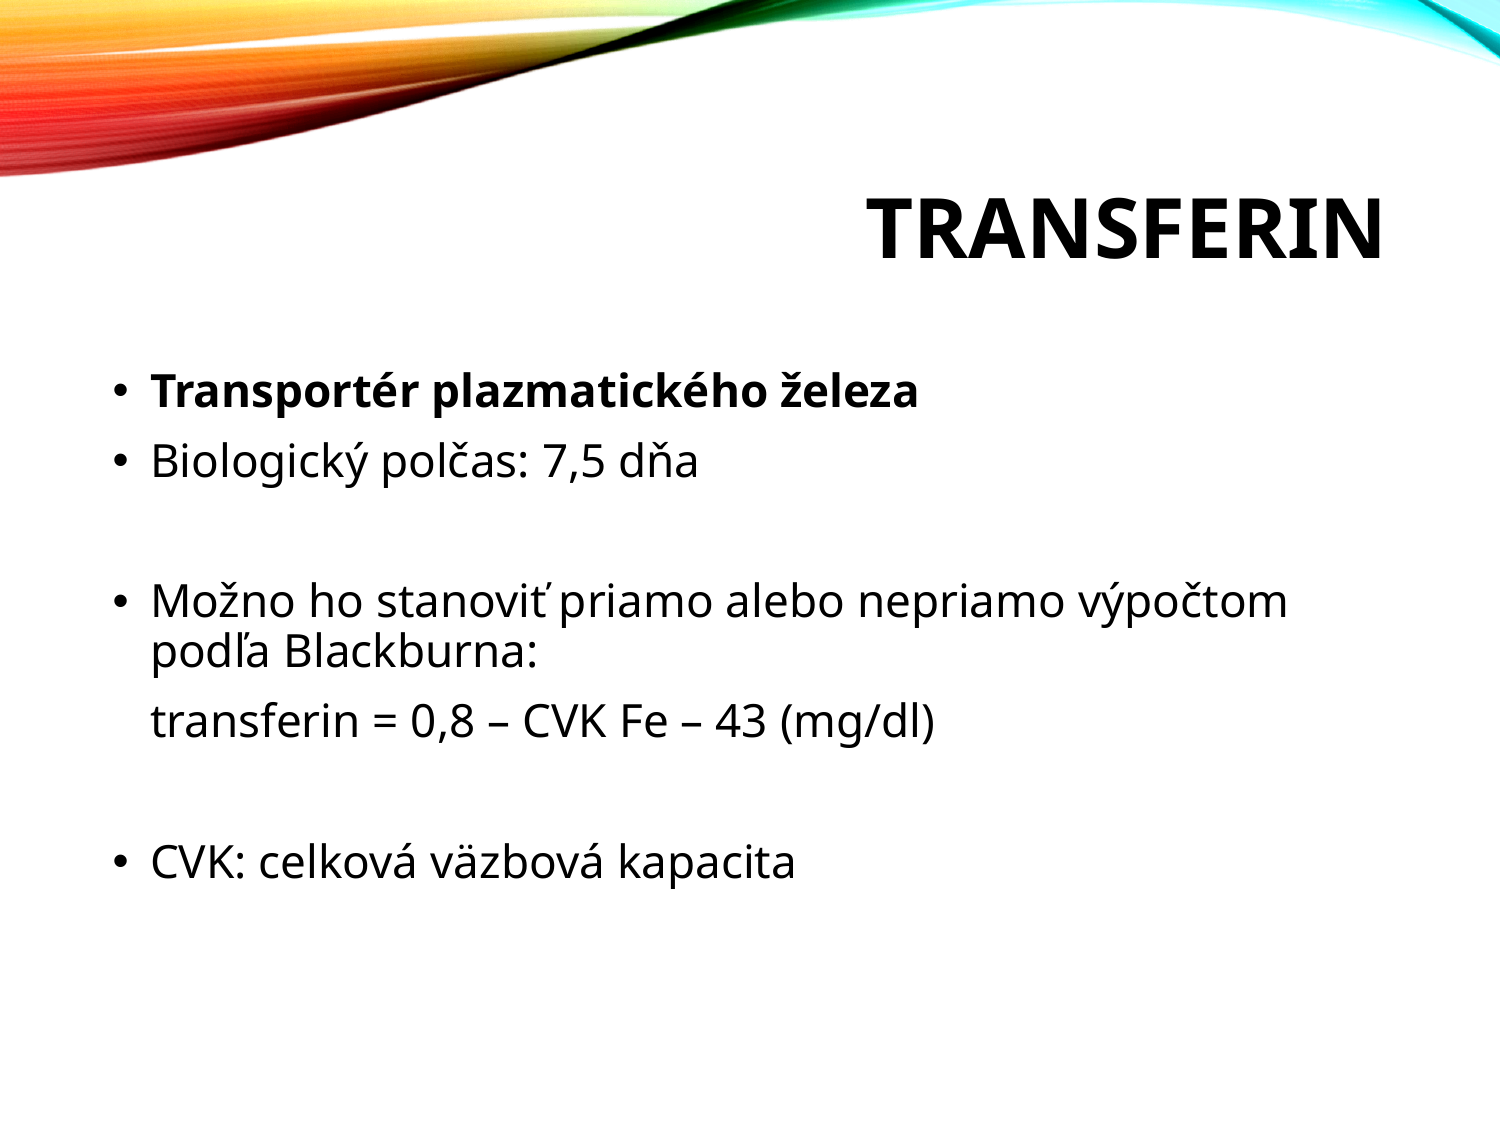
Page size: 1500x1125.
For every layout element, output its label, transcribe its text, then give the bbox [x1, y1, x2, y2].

title Transferin [356, 125, 1403, 338]
picture [0, 0, 1500, 178]
list Transportér plazmatického železa Biologický polčas: 7,5 dňa Možno ho stanoviť priamo alebo nepriamo výpočtom podľa Blackburna: transferin = 0,8 – CVK Fe – 43 (mg/dl) CVK: celková väzbová kapacita [97, 360, 1403, 1028]
